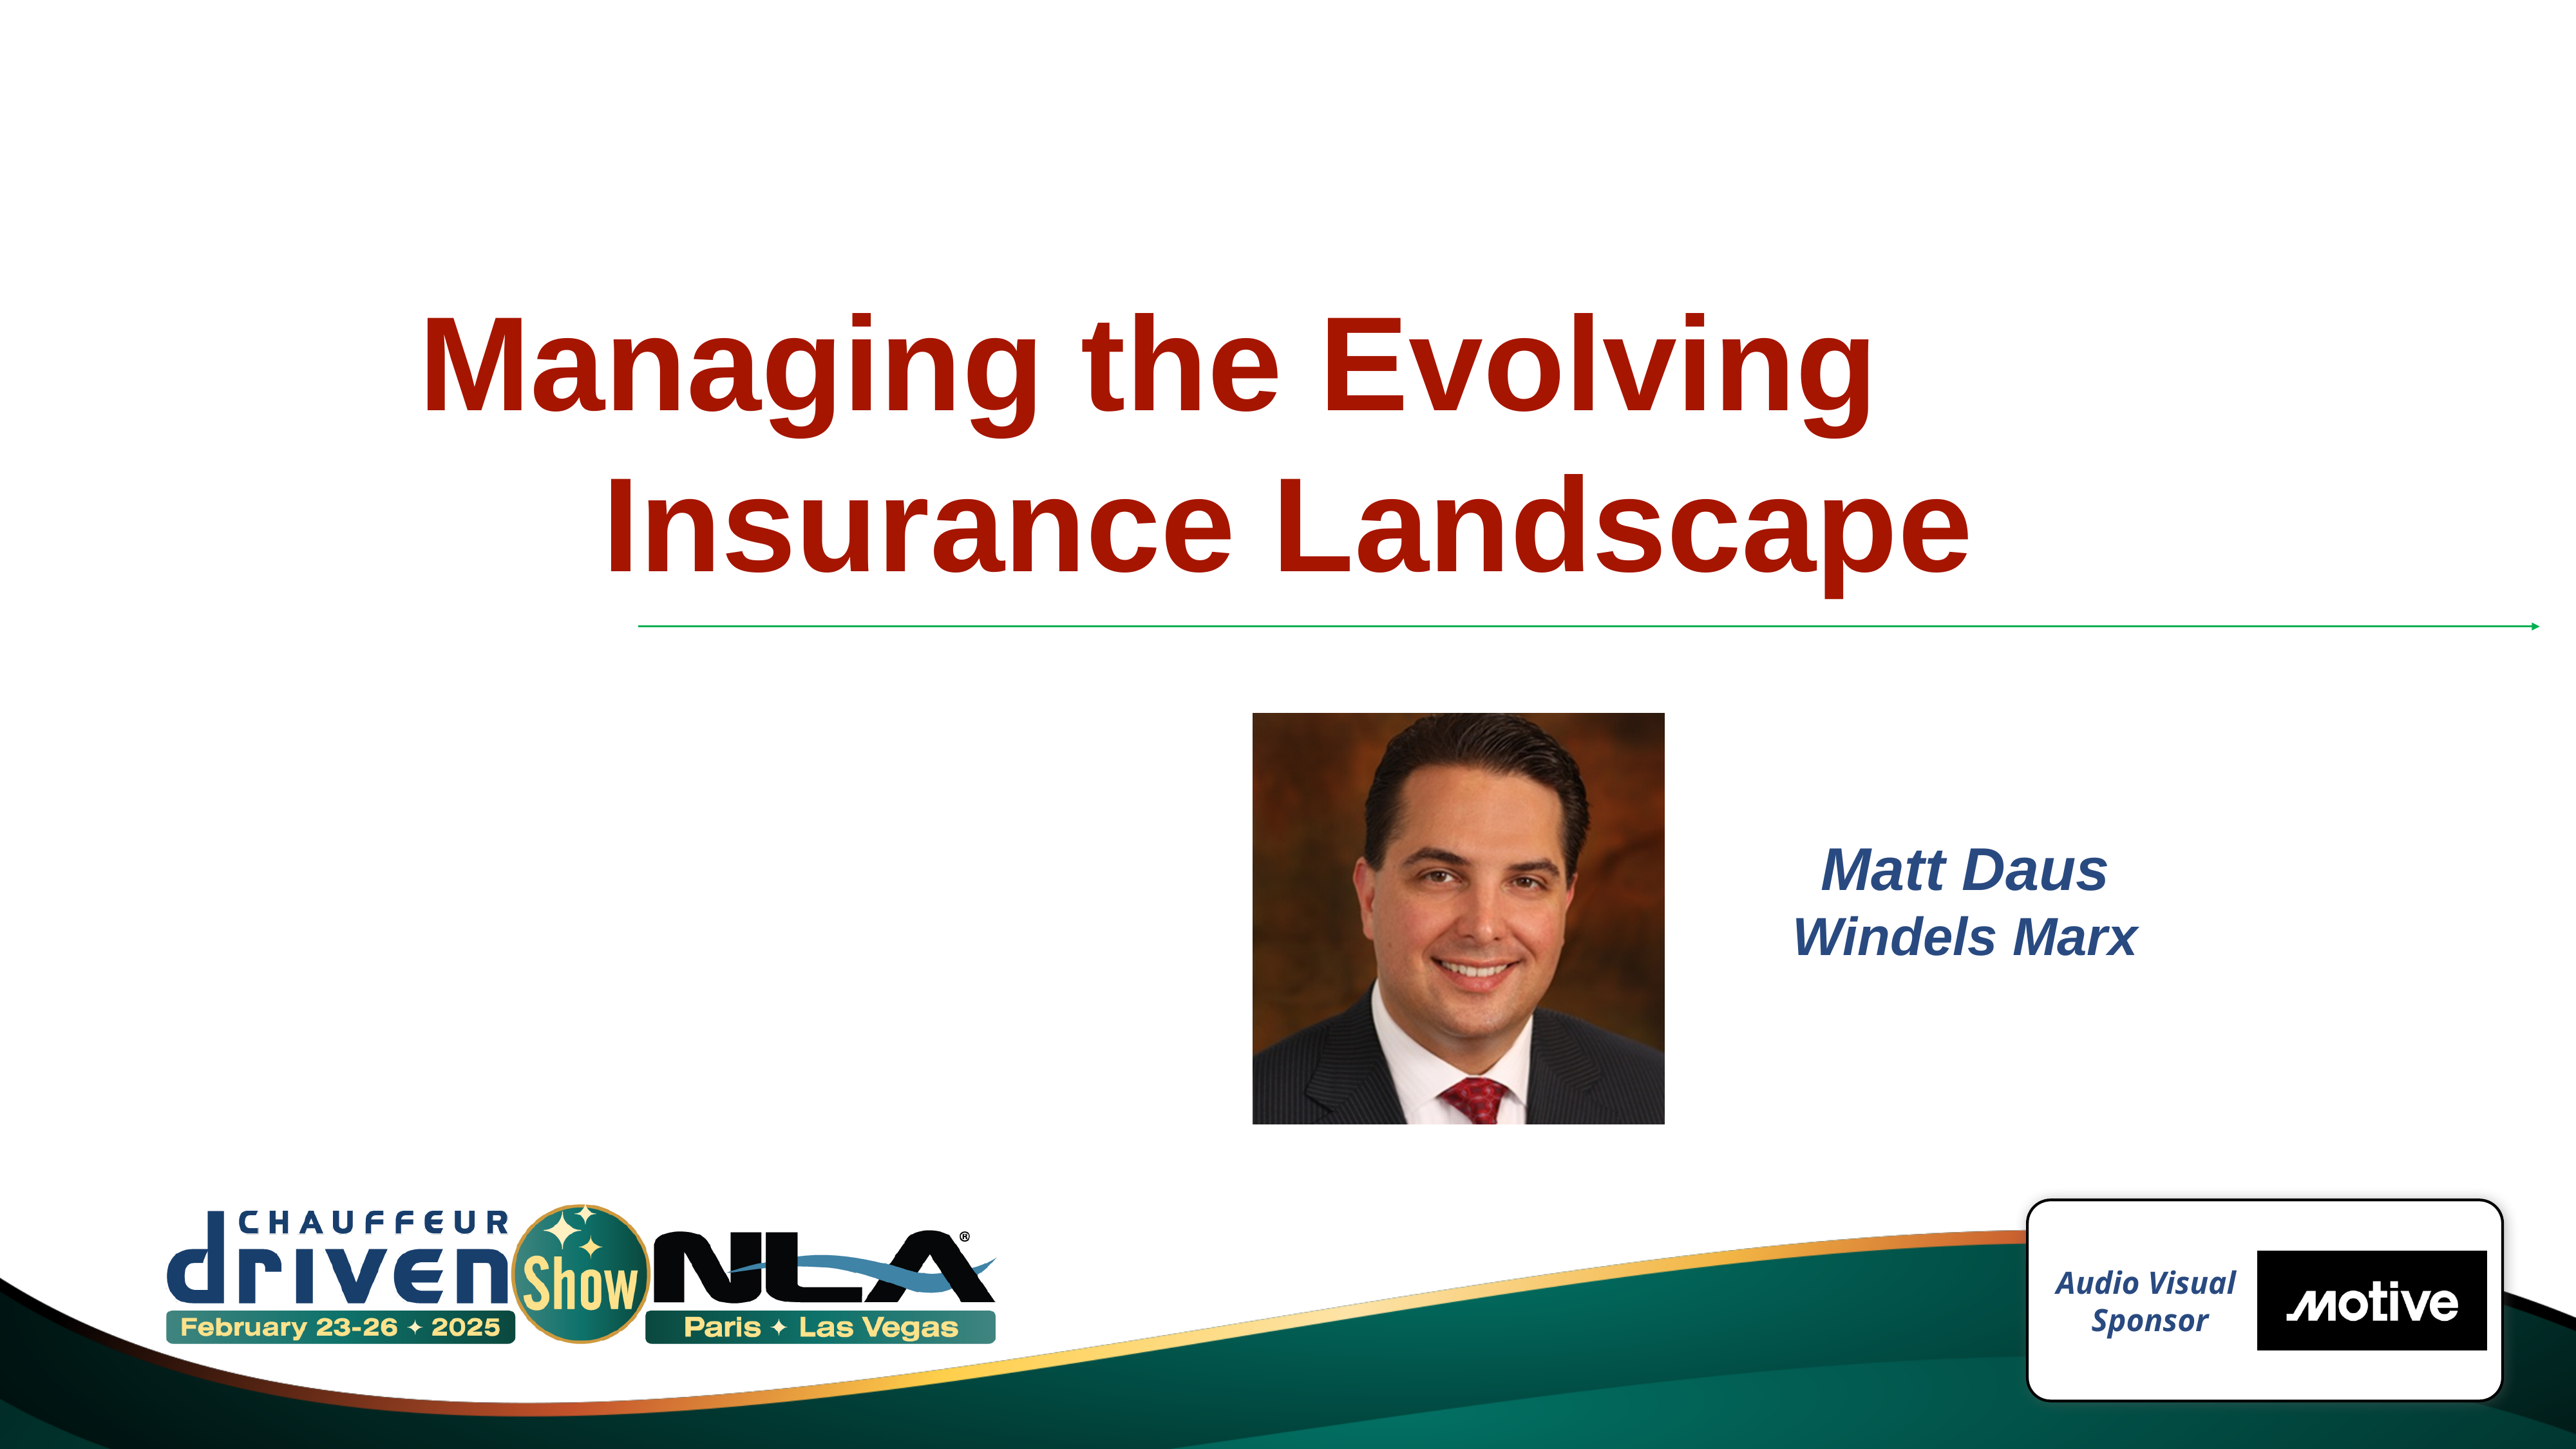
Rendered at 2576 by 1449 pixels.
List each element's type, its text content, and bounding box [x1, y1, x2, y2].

picture [0, 1201, 2576, 1449]
picture [1253, 712, 1665, 1124]
text_box Managing the Evolving Insurance Landscape [292, 272, 2284, 603]
text_box Matt Daus Windels Marx [1665, 824, 2342, 972]
text_box [2031, 1200, 2499, 1210]
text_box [2043, 1250, 2487, 1350]
